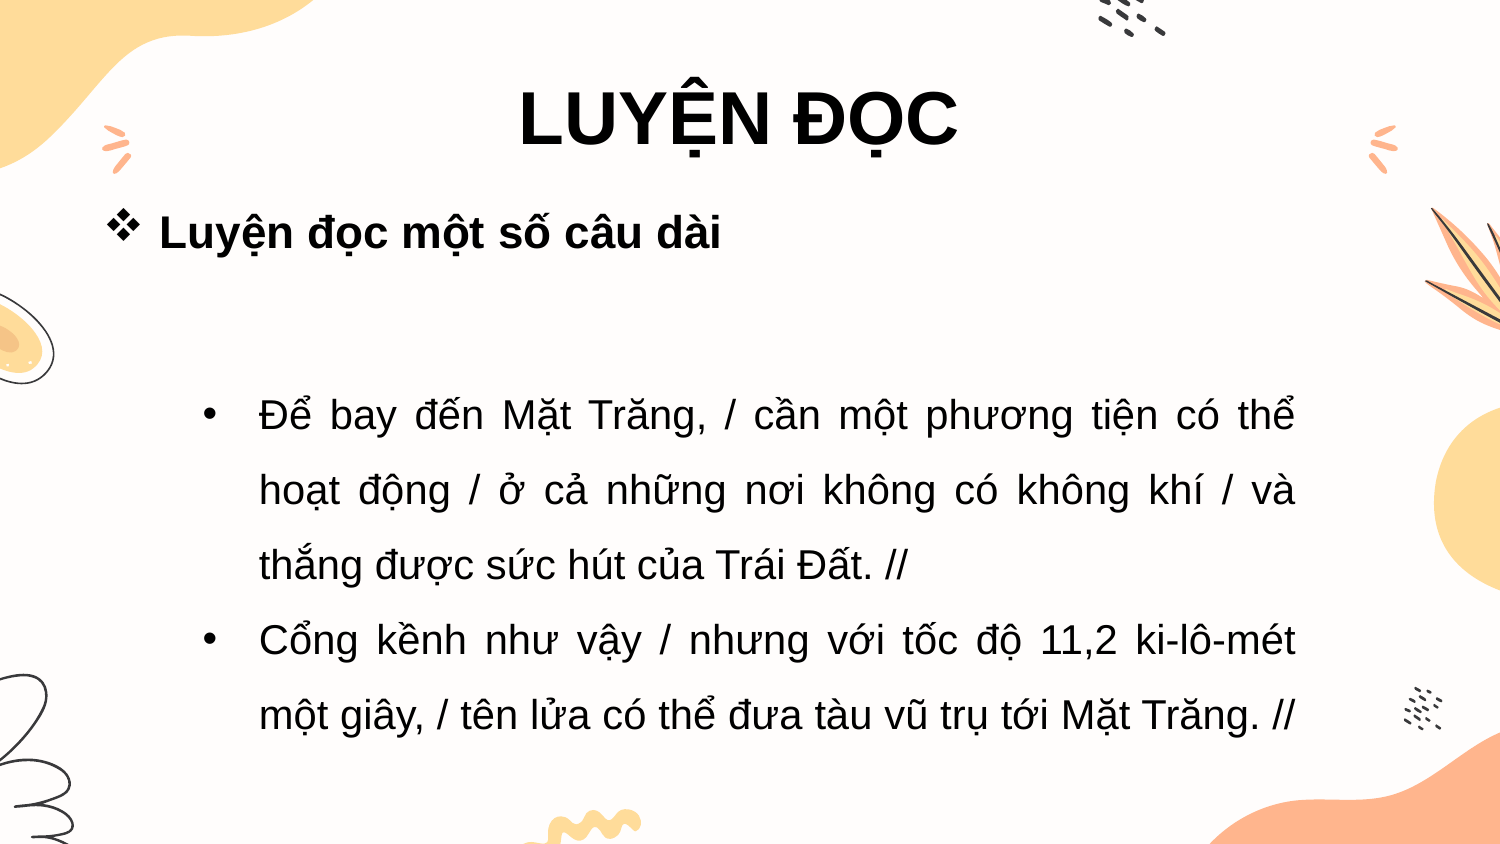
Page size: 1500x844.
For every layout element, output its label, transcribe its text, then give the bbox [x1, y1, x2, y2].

text_box LUYỆN ĐỌC [466, 61, 1034, 167]
text_box Để bay đến Mặt Trăng, / cần một phương tiện có thể hoạt động / ở cả những nơi không có không khí / và thắng được sức hút của Trái Đất. // Cổng kềnh như vậy / nhưng với tốc độ 11,2 ki-lô-mét một giây, / tên lửa có thể đưa tàu vũ trụ tới Mặt Trăng. // [187, 355, 1312, 746]
text_box Luyện đọc một số câu dài [88, 167, 1380, 265]
